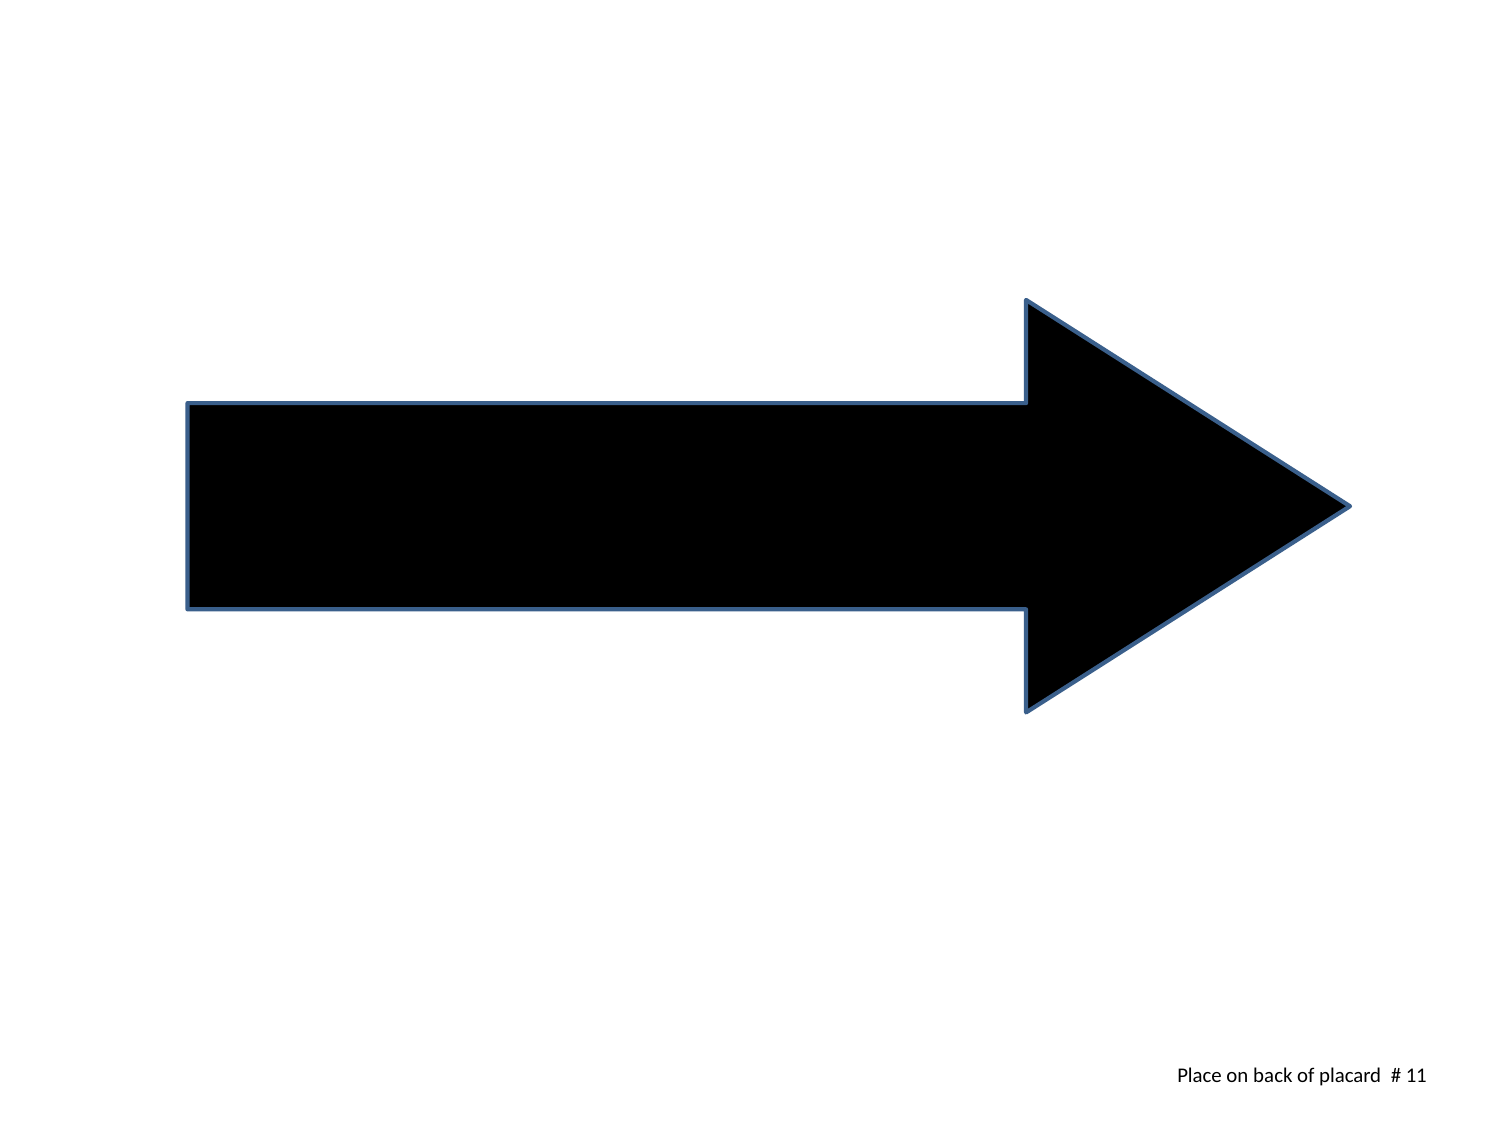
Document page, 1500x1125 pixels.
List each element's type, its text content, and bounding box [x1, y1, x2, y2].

text_box [185, 298, 1353, 715]
text_box Place on back of placard # 11 [1162, 1054, 1463, 1094]
